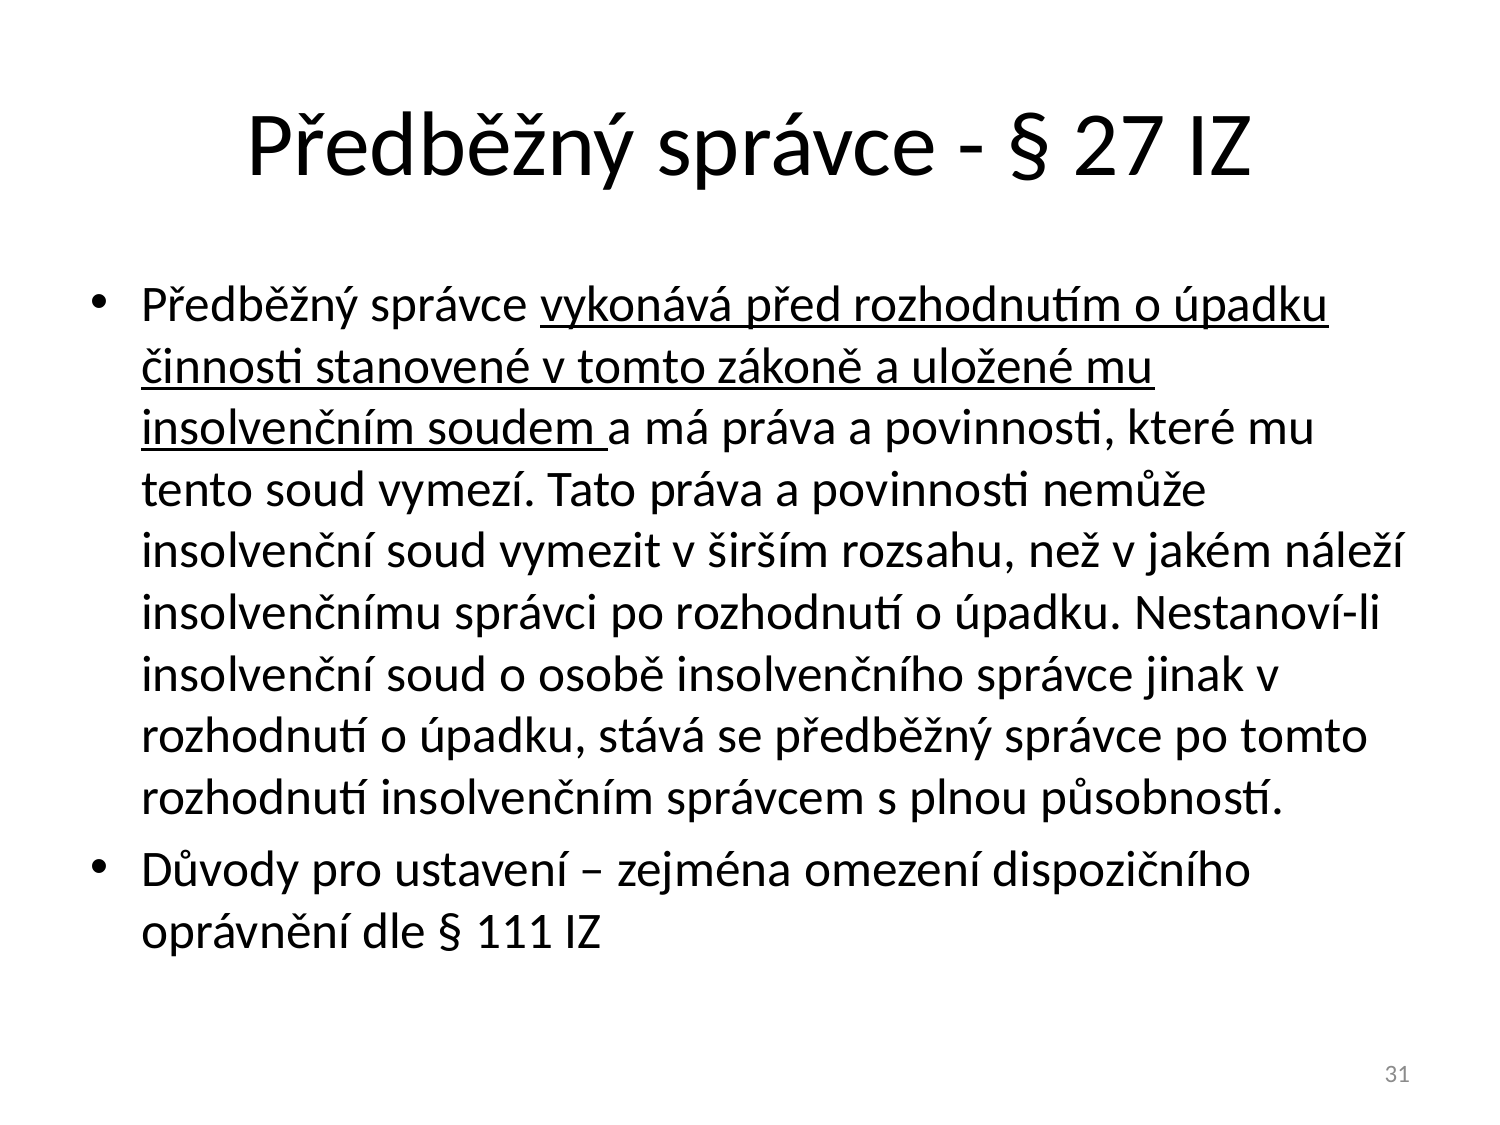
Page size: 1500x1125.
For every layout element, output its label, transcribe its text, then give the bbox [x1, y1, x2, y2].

slide_number 31 [1074, 1042, 1425, 1103]
list Předběžný správce vykonává před rozhodnutím o úpadku činnosti stanovené v tomto zákoně a uložené mu insolvenčním soudem a má práva a povinnosti, které mu tento soud vymezí. Tato práva a povinnosti nemůže insolvenční soud vymezit v širším rozsahu, než v jakém náleží insolvenčnímu správci po rozhodnutí o úpadku. Nestanoví-li insolvenční soud o osobě insolvenčního správce jinak v rozhodnutí o úpadku, stává se předběžný správce po tomto rozhodnutí insolvenčním správcem s plnou působností. Důvody pro ustavení – zejména omezení dispozičního oprávnění dle § 111 IZ [75, 262, 1425, 1005]
title Předběžný správce - § 27 IZ [75, 45, 1425, 233]
